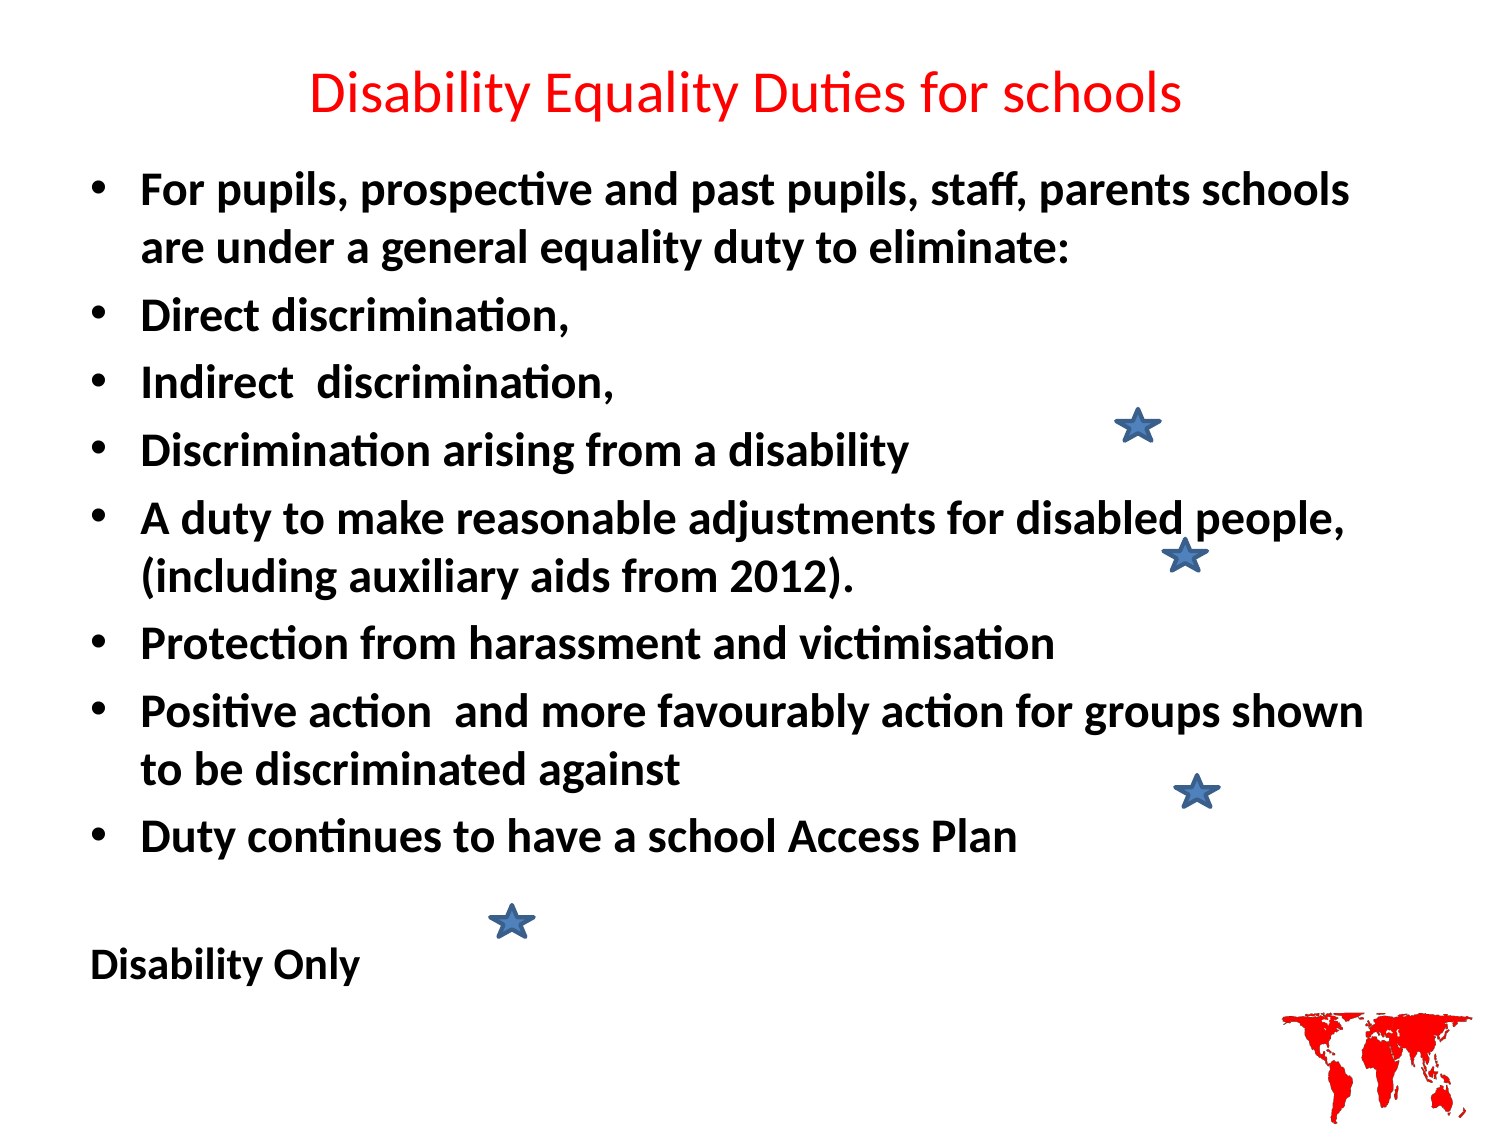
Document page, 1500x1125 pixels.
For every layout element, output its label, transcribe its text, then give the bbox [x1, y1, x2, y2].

text_box [1173, 772, 1221, 809]
text_box [488, 902, 536, 939]
list For pupils, prospective and past pupils, staff, parents schools are under a general equality duty to eliminate: Direct discrimination, Indirect discrimination, Discrimination arising from a disability A duty to make reasonable adjustments for disabled people, (including auxiliary aids from 2012). Protection from harassment and victimisation Positive action and more favourably action for groups shown to be discriminated against Duty continues to have a school Access Plan Disability Only [75, 149, 1425, 1005]
text_box [1161, 536, 1210, 573]
picture [1279, 1011, 1474, 1125]
text_box [1114, 406, 1162, 443]
title Disability Equality Duties for schools [17, 45, 1477, 133]
